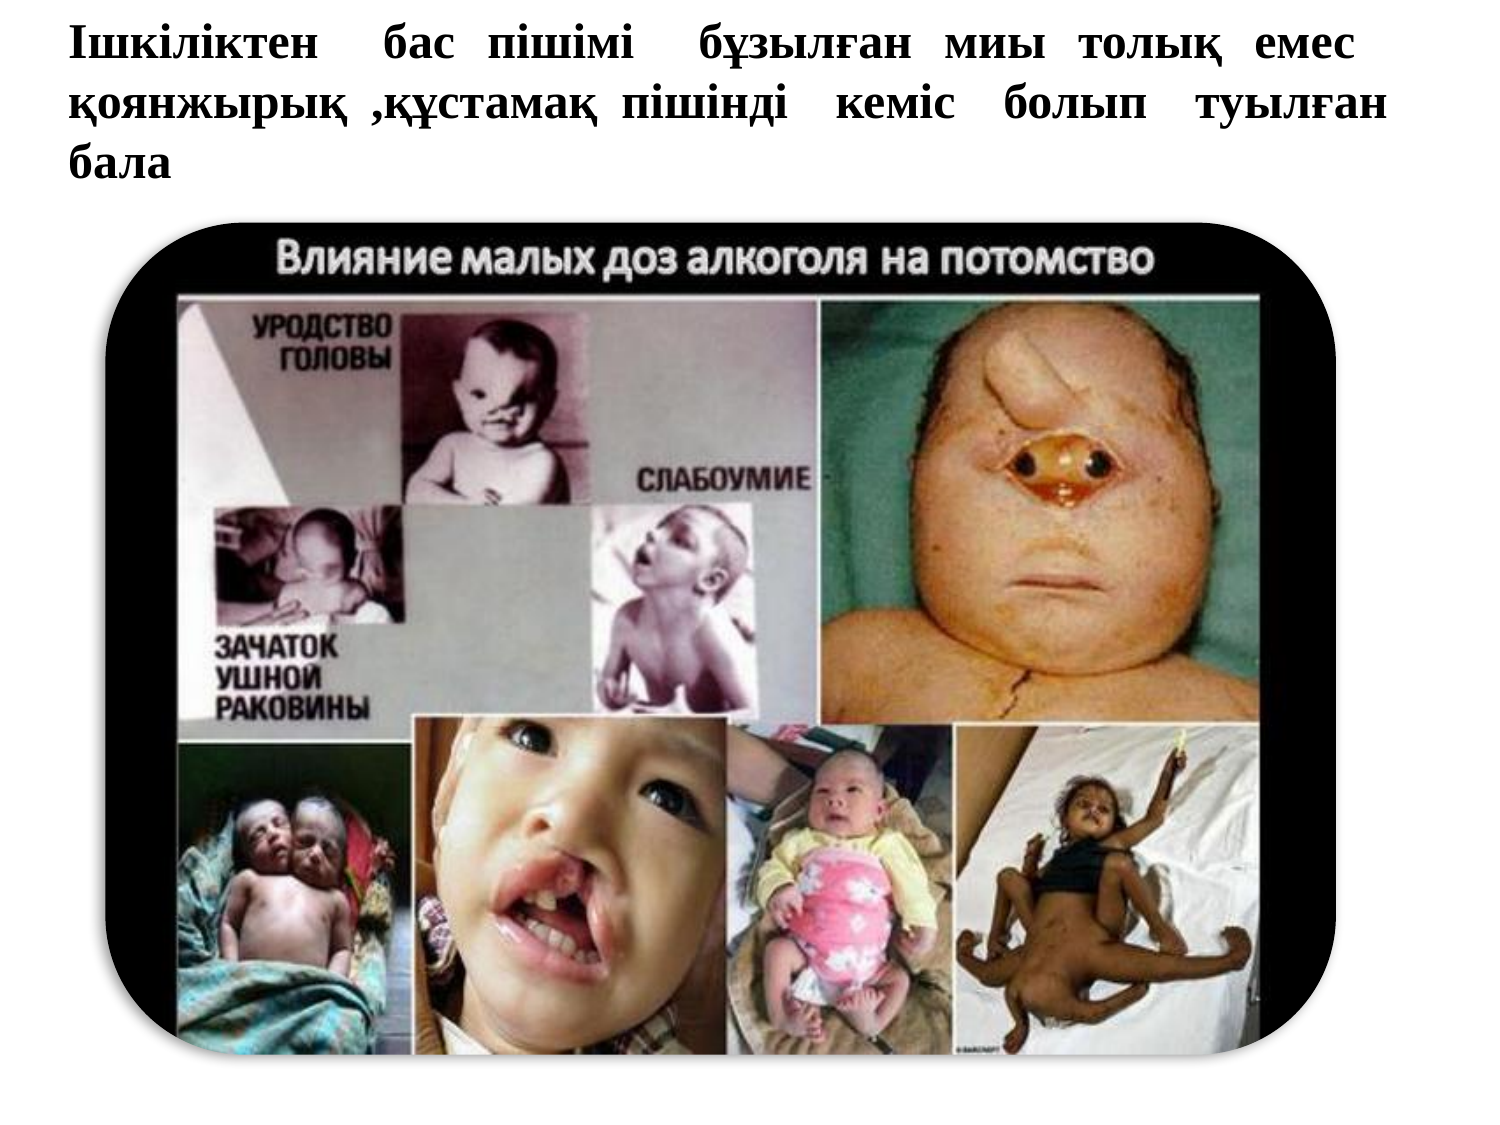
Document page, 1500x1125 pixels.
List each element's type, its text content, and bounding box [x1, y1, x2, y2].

picture [105, 222, 1337, 1055]
text_box Ішкіліктен бас пішімі бұзылған миы толық емес қоянжырық ,құстамақ пішінді кеміс болып туылған бала [53, 35, 1403, 223]
